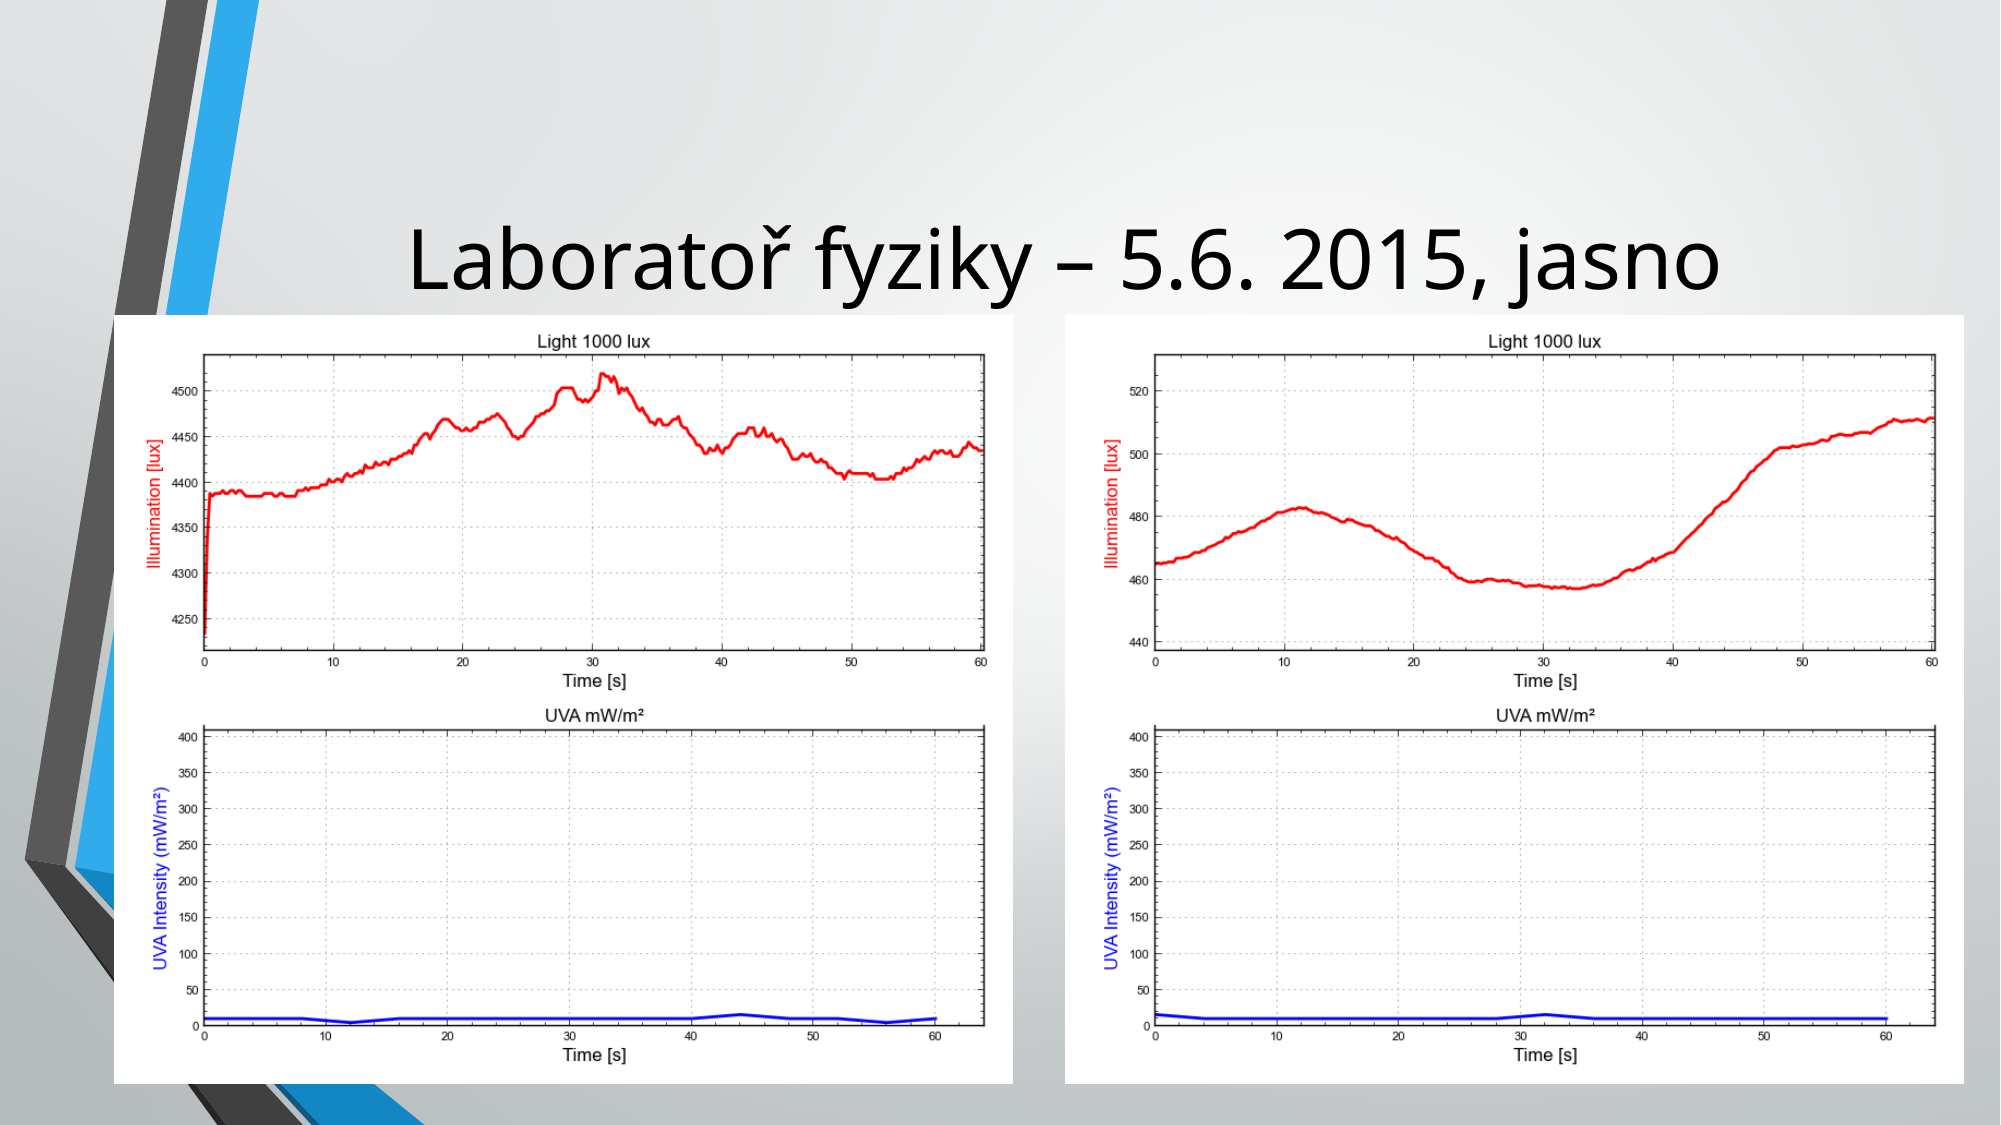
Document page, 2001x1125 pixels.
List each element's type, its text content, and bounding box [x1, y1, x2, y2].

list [114, 315, 1013, 1085]
title Laboratoř fyziky – 5.6. 2015, jasno [243, 112, 1887, 400]
picture [1064, 315, 1964, 1085]
